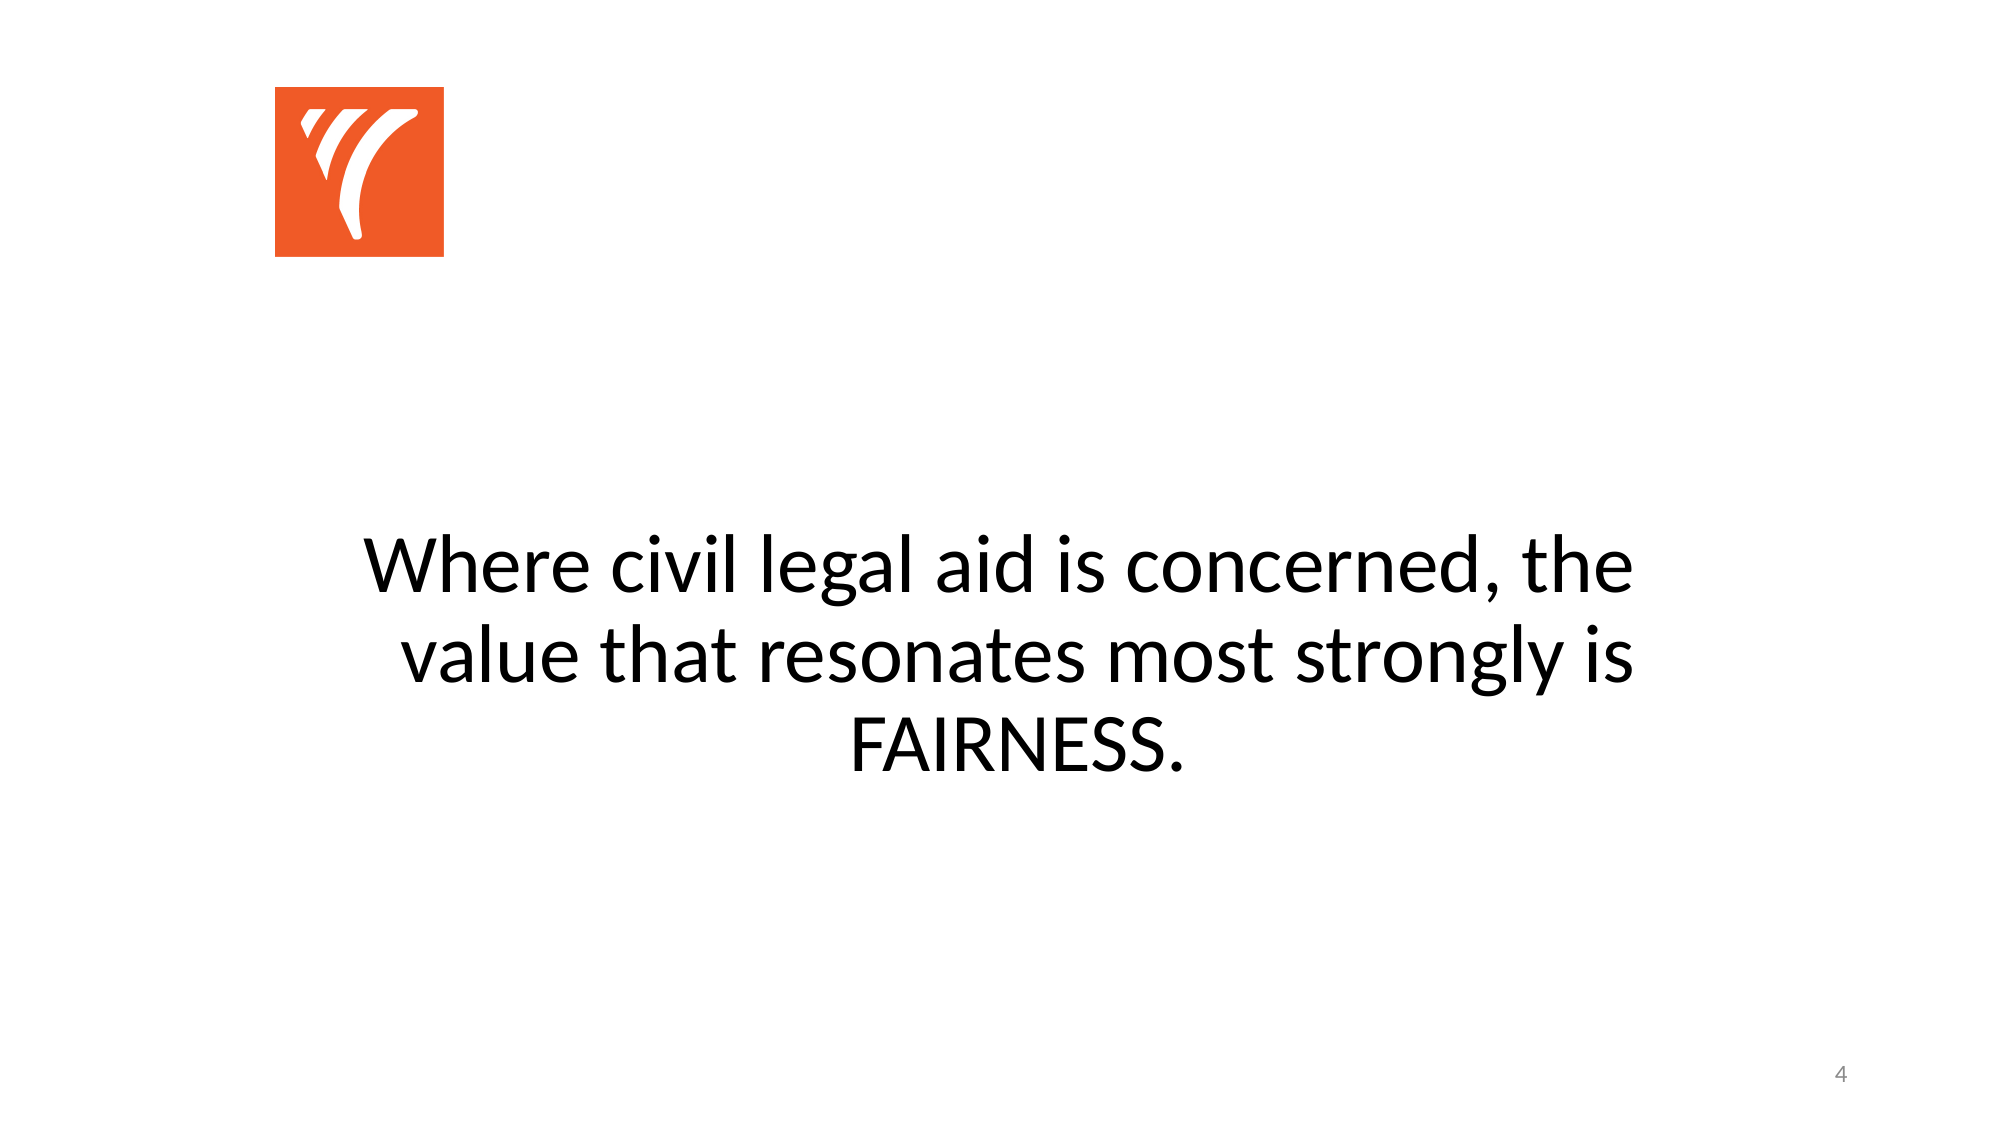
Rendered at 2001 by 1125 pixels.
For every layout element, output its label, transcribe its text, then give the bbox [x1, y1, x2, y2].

picture [274, 87, 444, 257]
slide_number 4 [1412, 1042, 1863, 1103]
list Where civil legal aid is concerned, the value that resonates most strongly is FAIRNESS. [324, 299, 1675, 1100]
